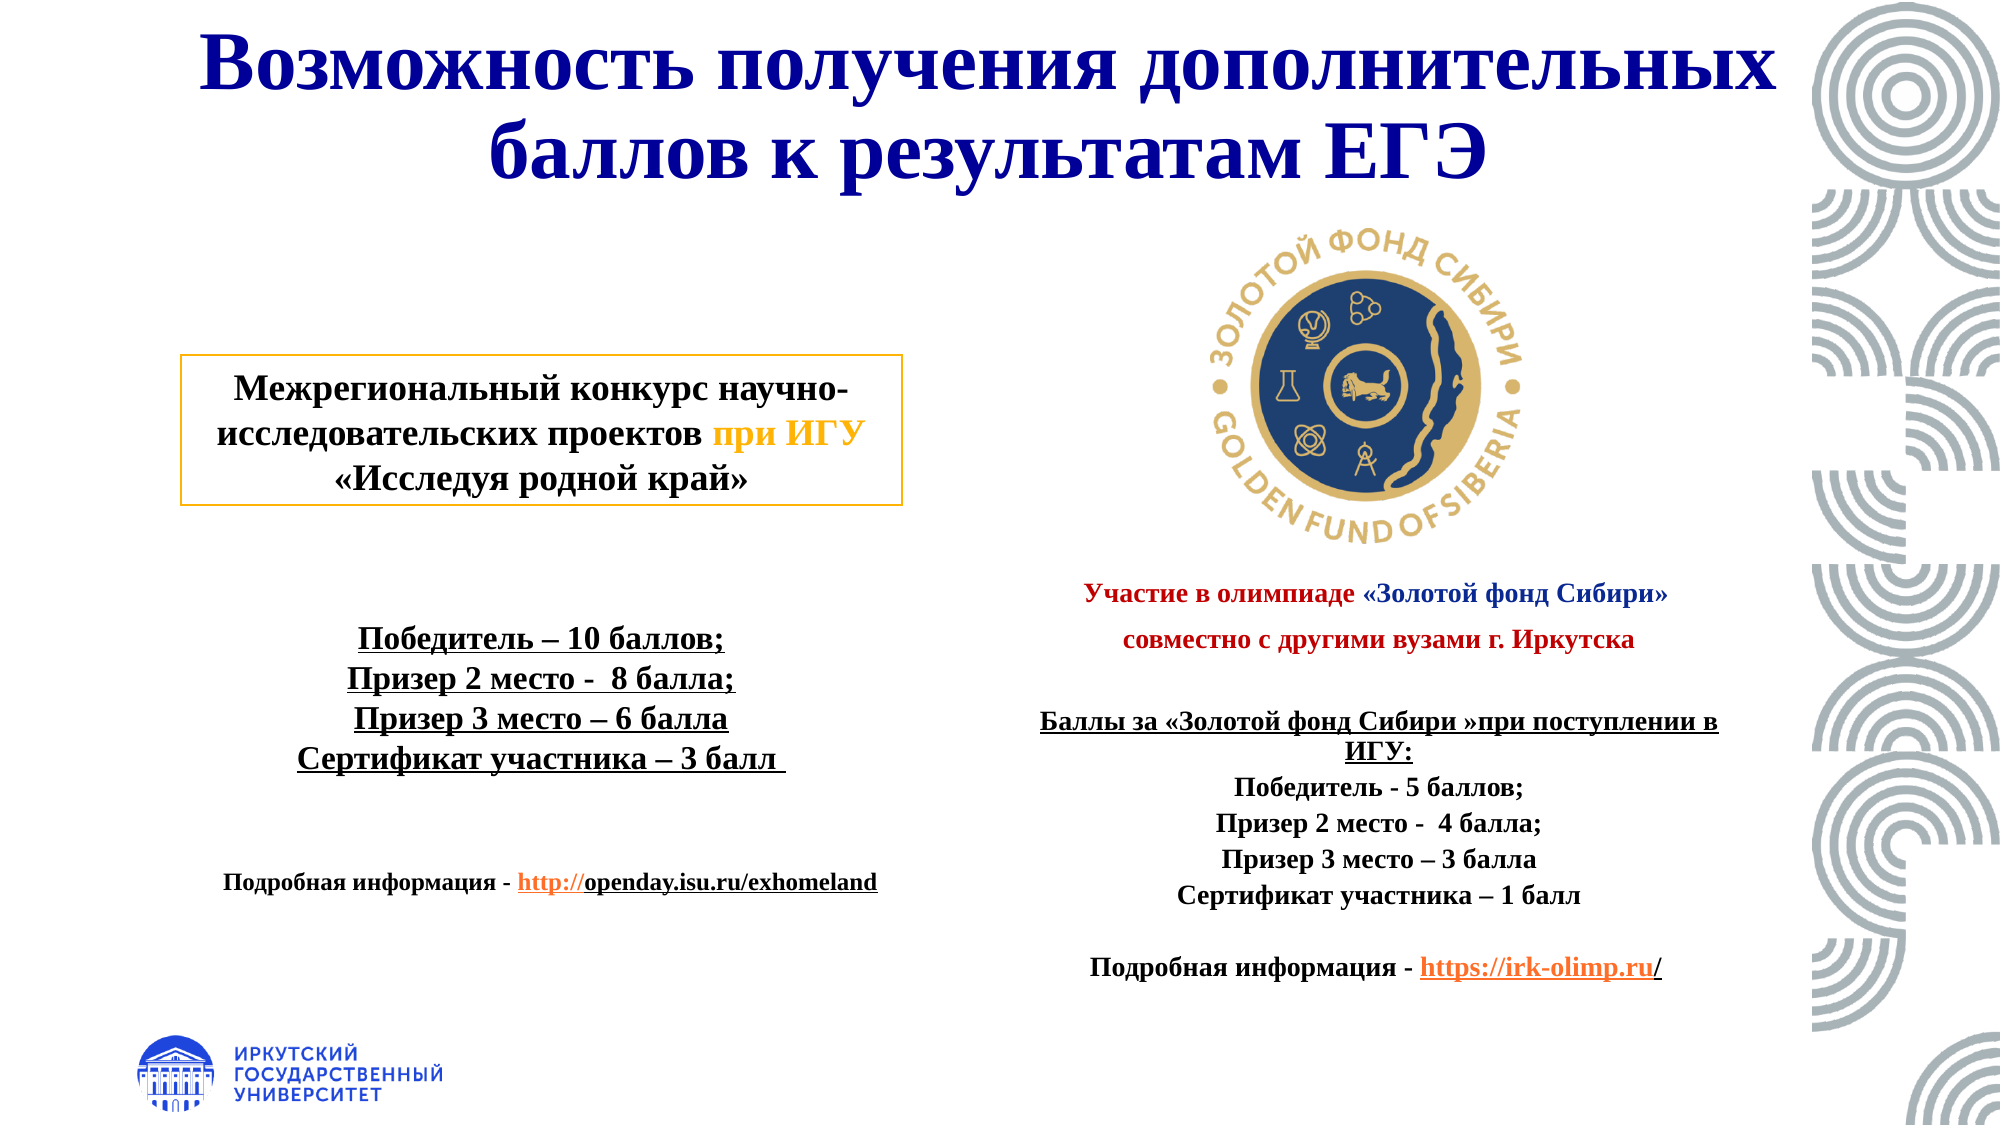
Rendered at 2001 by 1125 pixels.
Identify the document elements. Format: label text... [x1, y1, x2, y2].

picture [1210, 228, 1526, 548]
text_box Межрегиональный конкурс научно-исследовательских проектов при ИГУ «Исследуя родной край» [180, 354, 903, 506]
picture [137, 1035, 442, 1112]
text_box Подробная информация - http://openday.isu.ru/exhomeland [208, 858, 899, 903]
text_box Возможность получения дополнительных баллов к результатам ЕГЭ [44, 35, 1933, 179]
text_box Победитель – 10 баллов; Призер 2 место - 8 балла; Призер 3 место – 6 балла Сертификат участника – 3 балл [217, 608, 866, 784]
picture [1812, 2, 2000, 1125]
text_box Участие в олимпиаде «Золотой фонд Сибири» совместно с другими вузами г. Иркутска Баллы за «Золотой фонд Сибири »при поступлении в ИГУ: Победитель - 5 баллов; Призер 2 место - 4 балла; Призер 3 место – 3 балла Сертификат участника – 1 балл Подробная информация - https://irk-olimp.ru/ [1018, 570, 1741, 1001]
